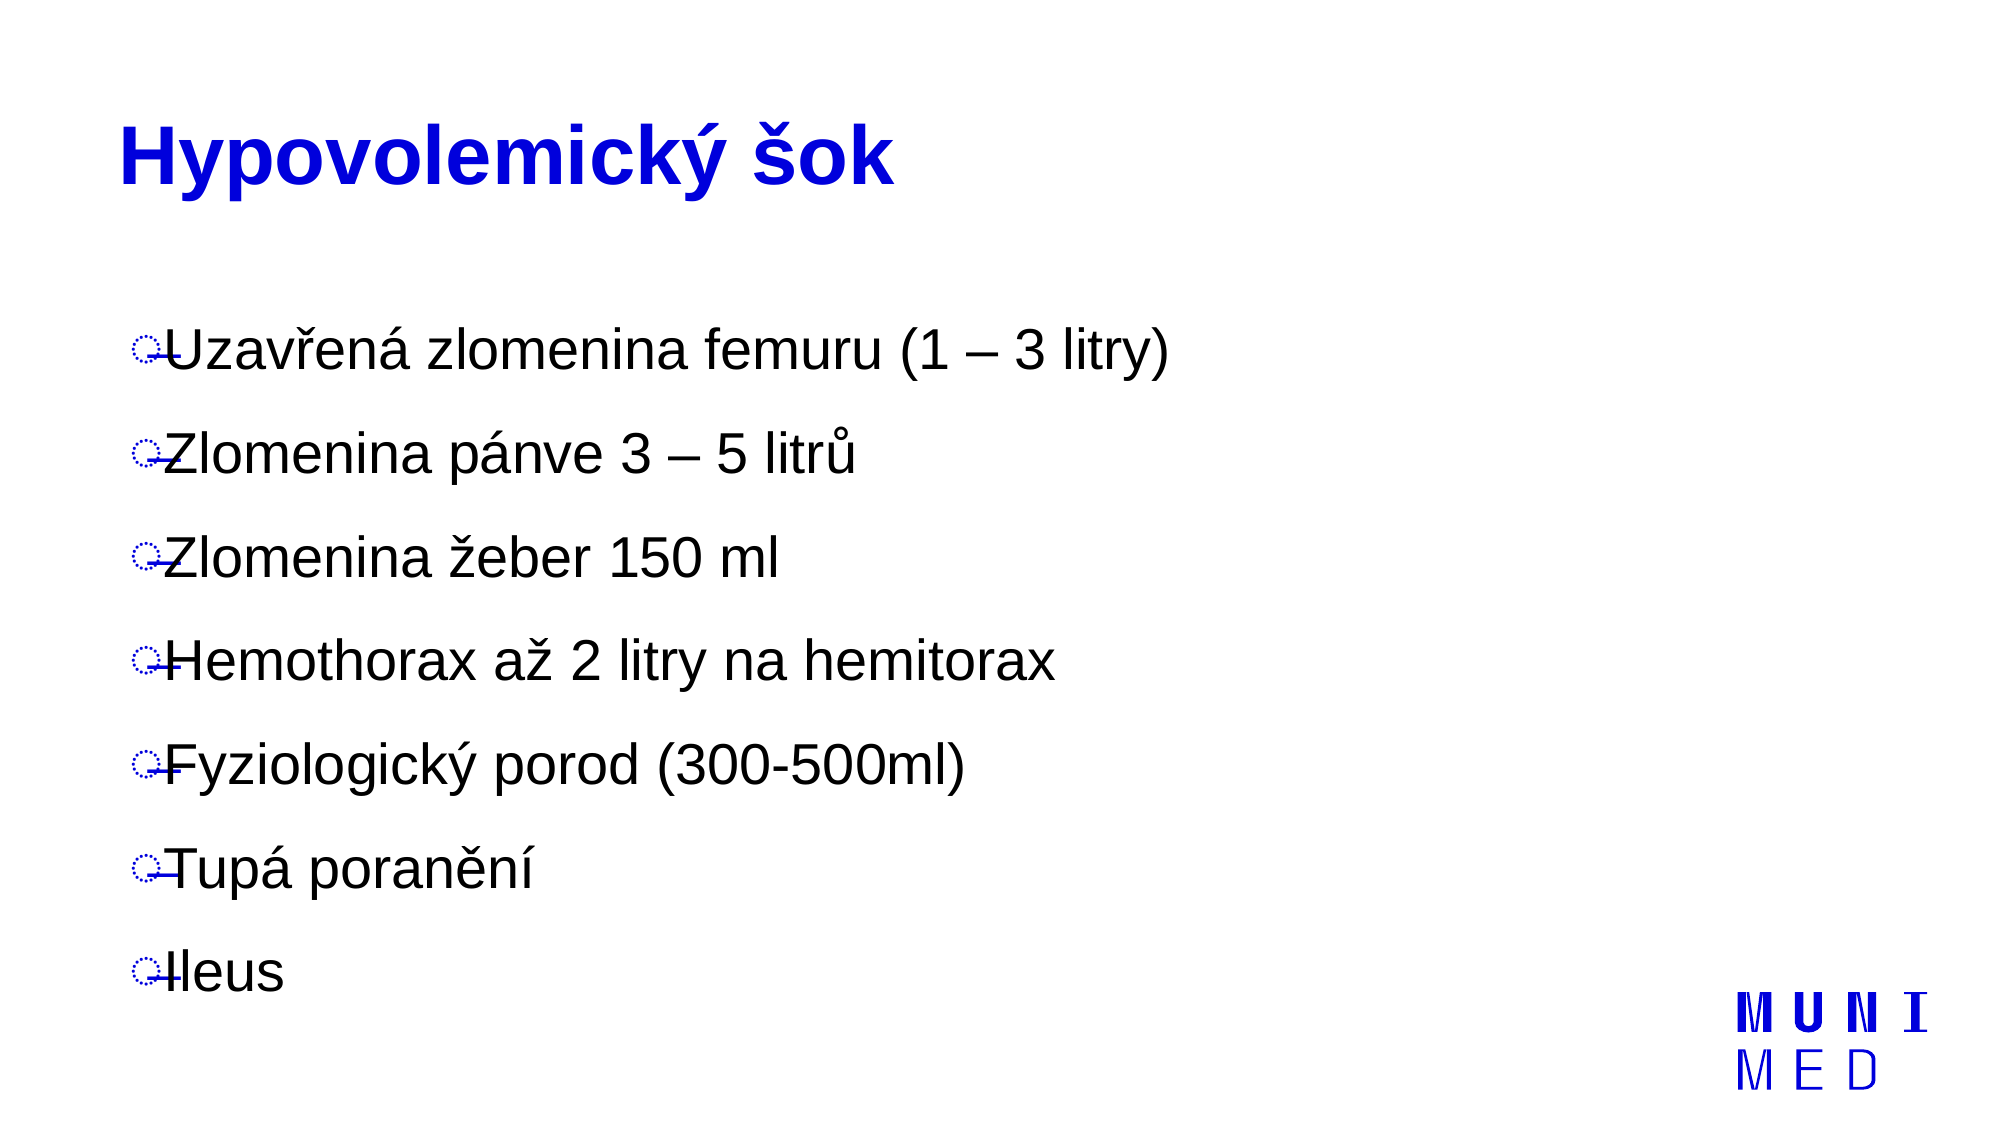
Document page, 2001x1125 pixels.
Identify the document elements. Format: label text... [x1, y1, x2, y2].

list Uzavřená zlomenina femuru (1 – 3 litry) Zlomenina pánve 3 – 5 litrů Zlomenina žeber 150 ml Hemothorax až 2 litry na hemitorax Fyziologický porod (300-500ml) Tupá poranění Ileus [118, 277, 1883, 1007]
title Hypovolemický šok [118, 118, 1883, 193]
